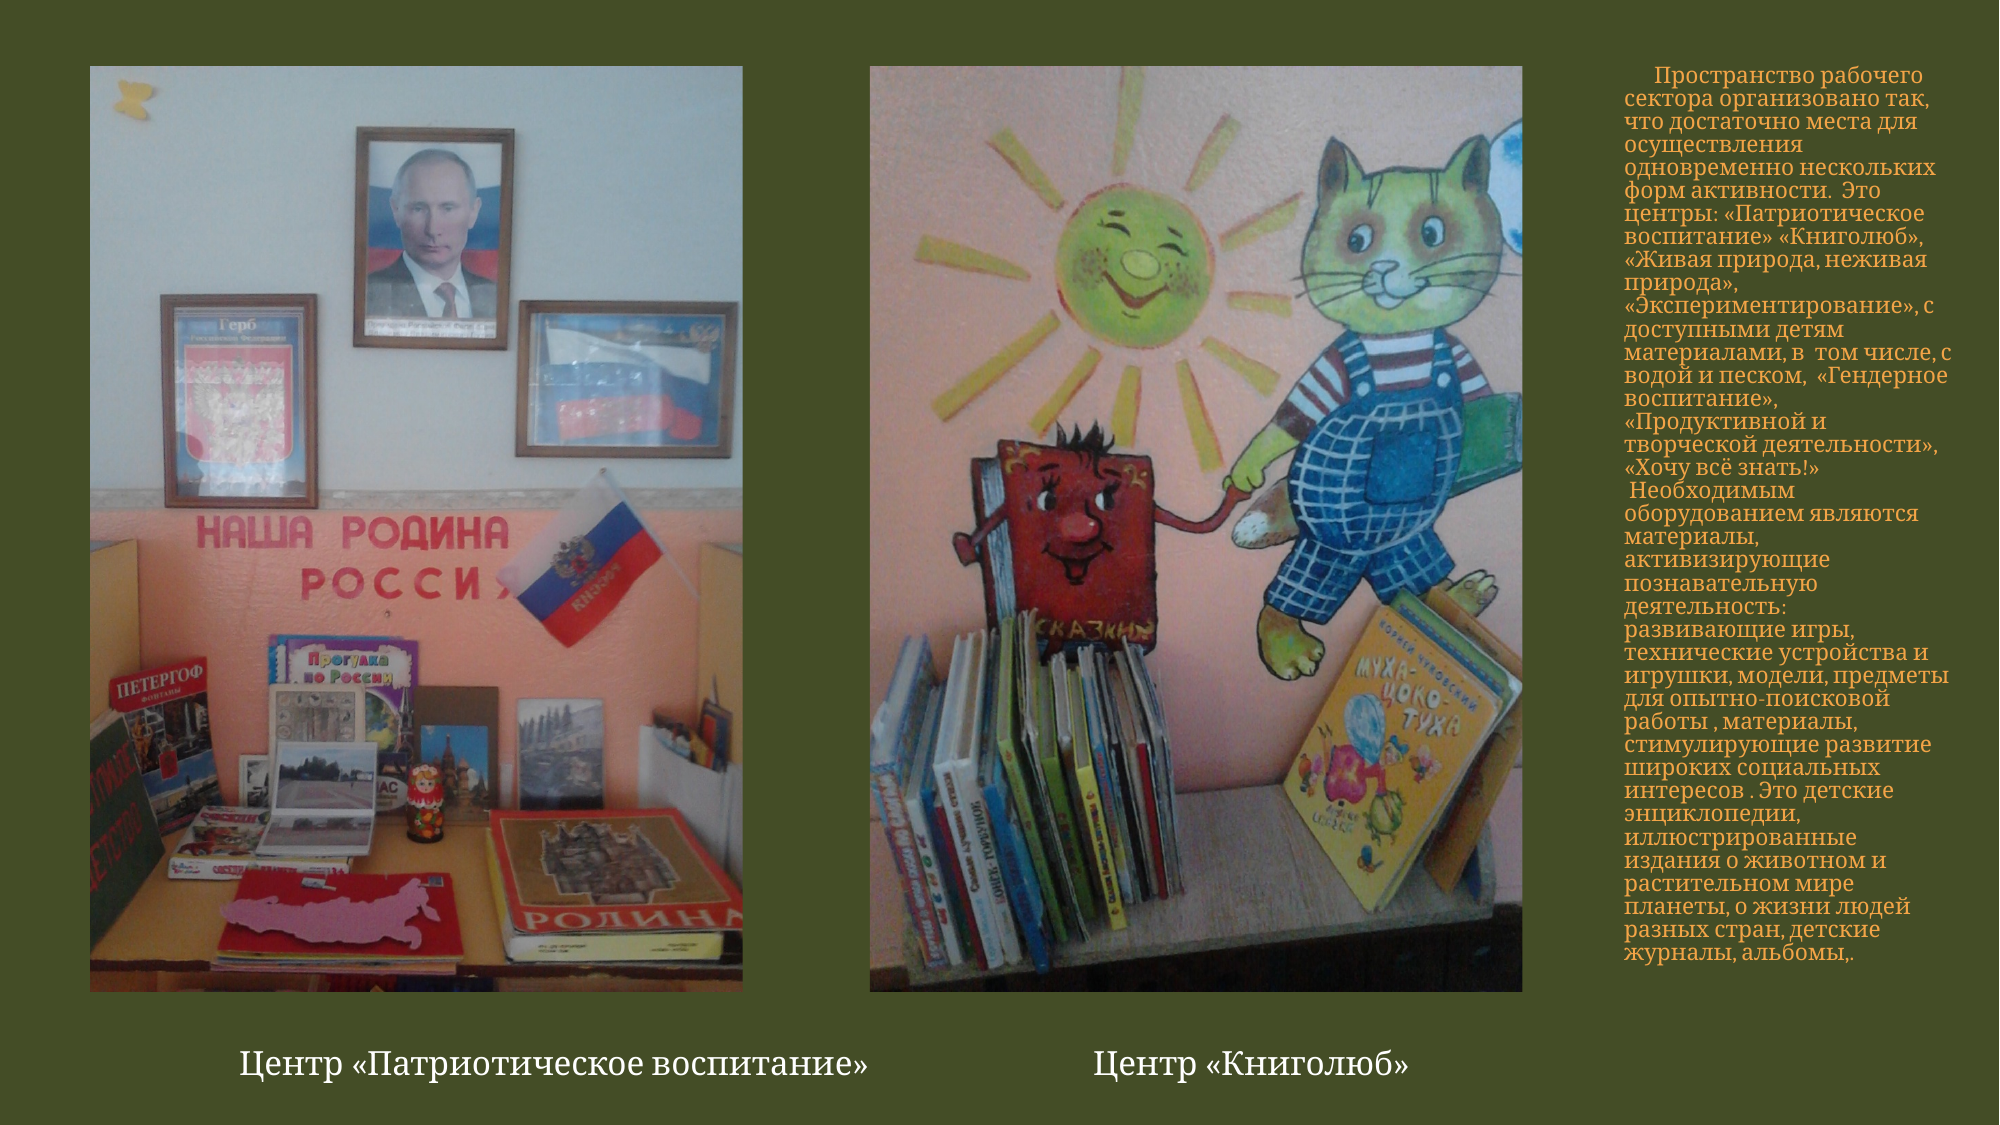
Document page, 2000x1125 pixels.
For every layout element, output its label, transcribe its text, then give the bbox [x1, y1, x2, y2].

title Пространство рабочего сектора организовано так, что достаточно места для осуществления одновременно нескольких форм активности. Это центры: «Патриотическое воспитание» «Книголюб», «Живая природа, неживая природа», «Экспериментирование», с доступными детям материалами, в том числе, с водой и песком, «Гендерное воспитание», «Продуктивной и творческой деятельности», «Хочу всё знать!» Необходимым оборудованием являются материалы, активизирующие познавательную деятельность: развивающие игры, технические устройства и игрушки, модели, предметы для опытно-поисковой работы , материалы, стимулирующие развитие широких социальных интересов . Это детские энциклопедии, иллюстрированные издания о животном и растительном мире планеты, о жизни людей разных стран, детские журналы, альбомы,. [1609, 46, 1969, 973]
picture [869, 66, 1523, 992]
text_box Центр «Патриотическое воспитание» [85, 1031, 929, 1090]
text_box Центр «Книголюб» [929, 1031, 1574, 1090]
picture [90, 66, 743, 992]
